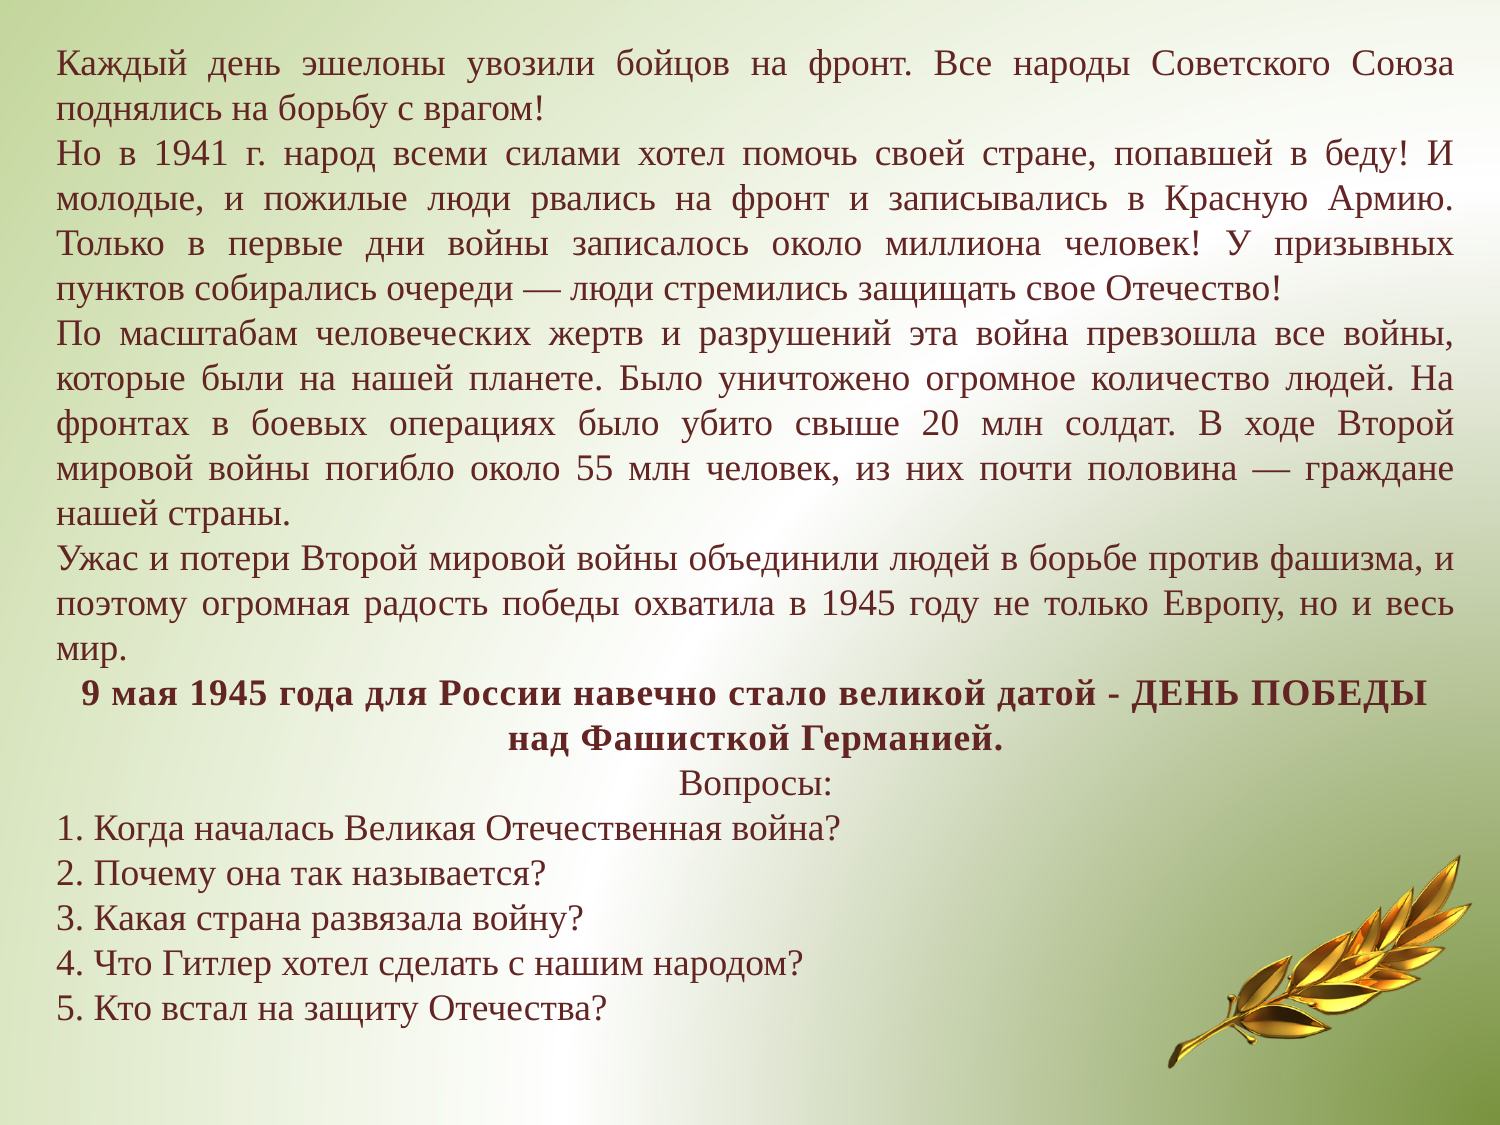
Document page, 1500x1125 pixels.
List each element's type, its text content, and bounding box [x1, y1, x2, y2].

picture [0, 0, 1500, 1125]
text_box Каждый день эшелоны увозили бойцов на фронт. Все народы Советского Союза поднялись на борьбу с врагом! Но в 1941 г. народ всеми силами хотел помочь своей стране, попавшей в беду! И молодые, и пожилые люди рвались на фронт и записывались в Красную Армию. Только в первые дни войны записалось около миллиона человек! У призывных пунктов собирались очереди — люди стремились защищать свое Отечество! По масштабам человеческих жертв и разрушений эта война превзошла все войны, которые были на нашей планете. Было уничтожено огромное количество людей. На фронтах в боевых операциях было убито свыше 20 млн солдат. В ходе Второй мировой войны погибло около 55 млн человек, из них почти половина — граждане нашей страны. Ужас и потери Второй мировой войны объединили людей в борьбе против фашизма, и поэтому огромная радость победы охватила в 1945 году не только Европу, но и весь мир. 9 мая 1945 года для России навечно стало великой датой - ДЕНЬ ПОБЕДЫ над Фашисткой Германией. Вопросы: 1. Когда началась Великая Отечественная война? 2. Почему она так называется? 3. Какая страна развязала войну? 4. Что Гитлер хотел сделать с нашим народом? 5. Кто встал на защиту Отечества? [41, 30, 1471, 1081]
